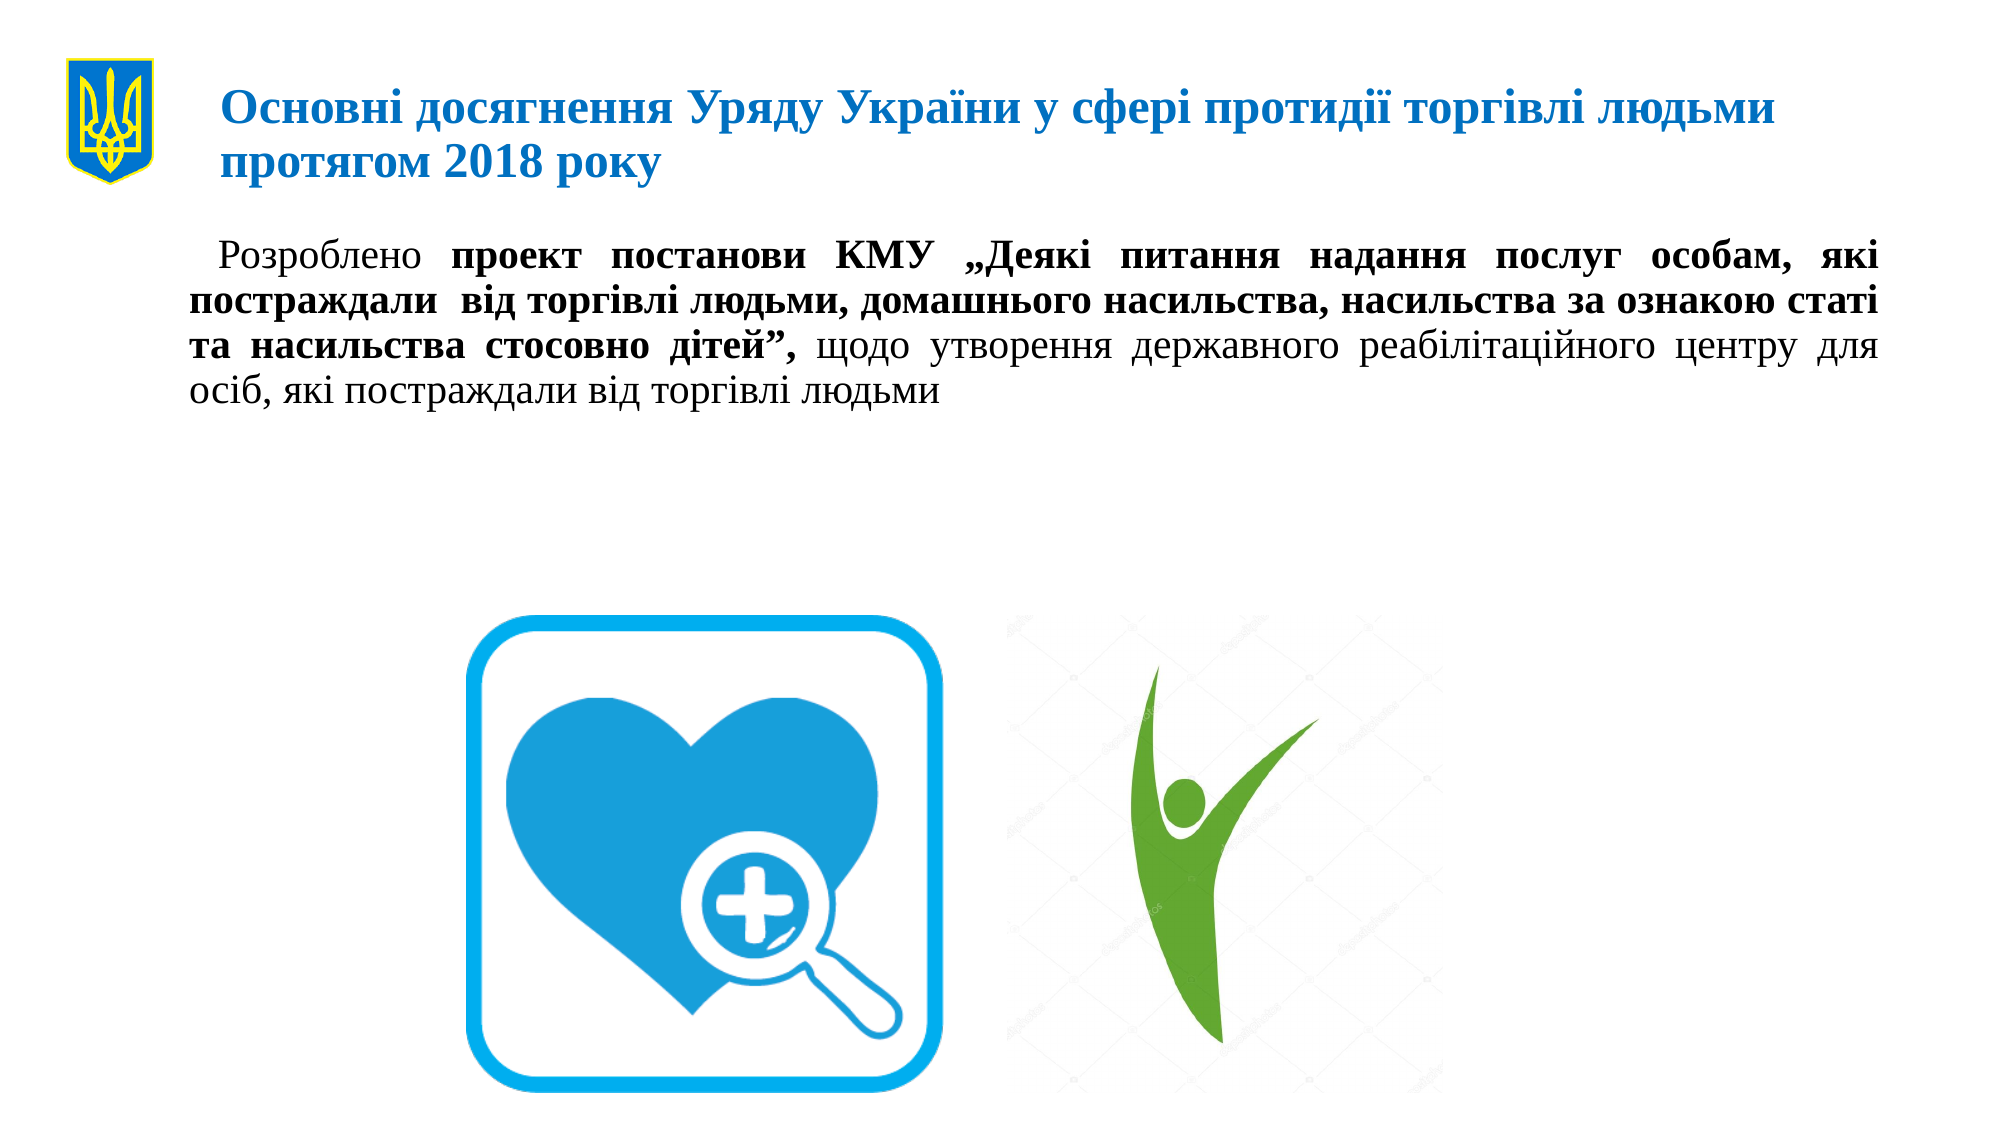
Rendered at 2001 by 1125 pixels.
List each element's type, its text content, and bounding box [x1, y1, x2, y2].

title Основні досягнення Уряду України у сфері протидії торгівлі людьми протягом 2018 року [204, 40, 1918, 229]
list Розроблено проект постанови КМУ „Деякі питання надання послуг особам, які постраждали від торгівлі людьми, домашнього насильства, насильства за ознакою статі та насильства стосовно дітей”, щодо утворення державного реабілітаційного центру для осіб, які постраждали від торгівлі людьми [174, 156, 1895, 1015]
picture [465, 615, 528, 675]
picture [465, 615, 944, 1093]
picture [66, 58, 154, 185]
picture [482, 632, 927, 1076]
picture [1007, 615, 1443, 1093]
